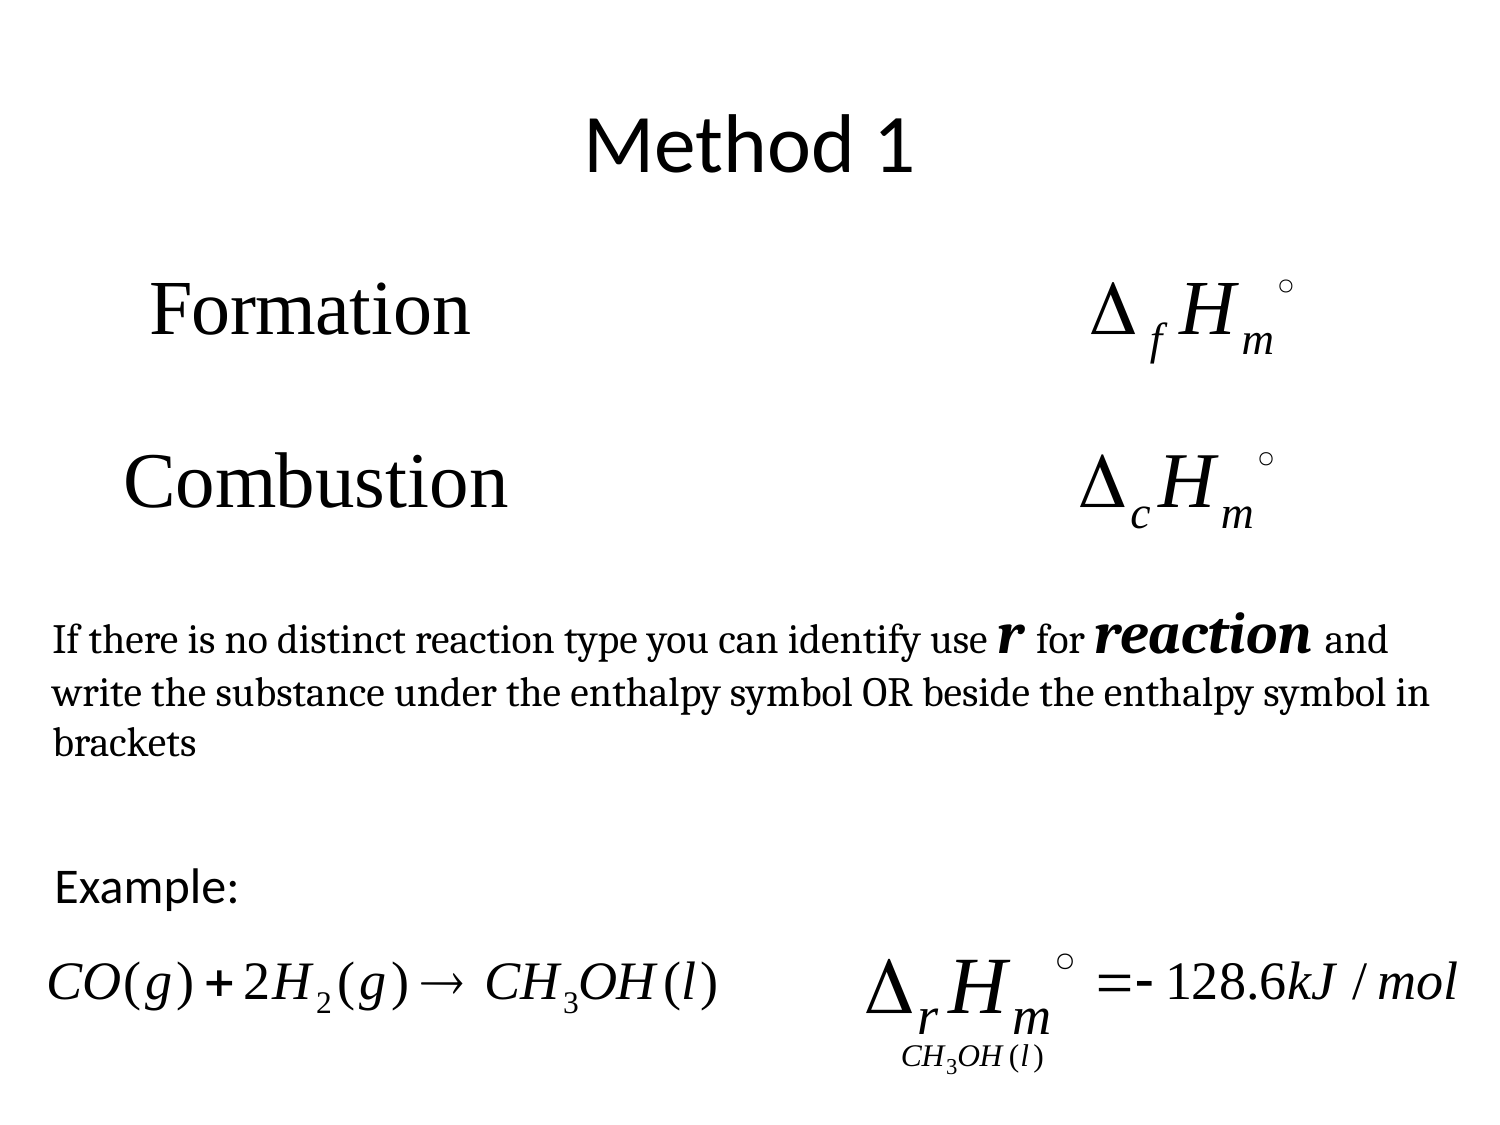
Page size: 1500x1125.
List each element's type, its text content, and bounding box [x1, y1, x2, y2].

text_box If there is no distinct reaction type you can identify use r for reaction and write the substance under the enthalpy symbol OR beside the enthalpy symbol in brackets [37, 587, 549, 773]
title Method 1 [75, 45, 1425, 233]
text_box Example: [39, 846, 440, 921]
text_box If there is no distinct reaction type you can identify use r for reaction and write the substance under the enthalpy symbol OR beside the enthalpy symbol in brackets [600, 587, 1500, 773]
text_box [39, 921, 1471, 1085]
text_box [554, 557, 596, 920]
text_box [112, 421, 1291, 548]
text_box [137, 249, 1306, 380]
